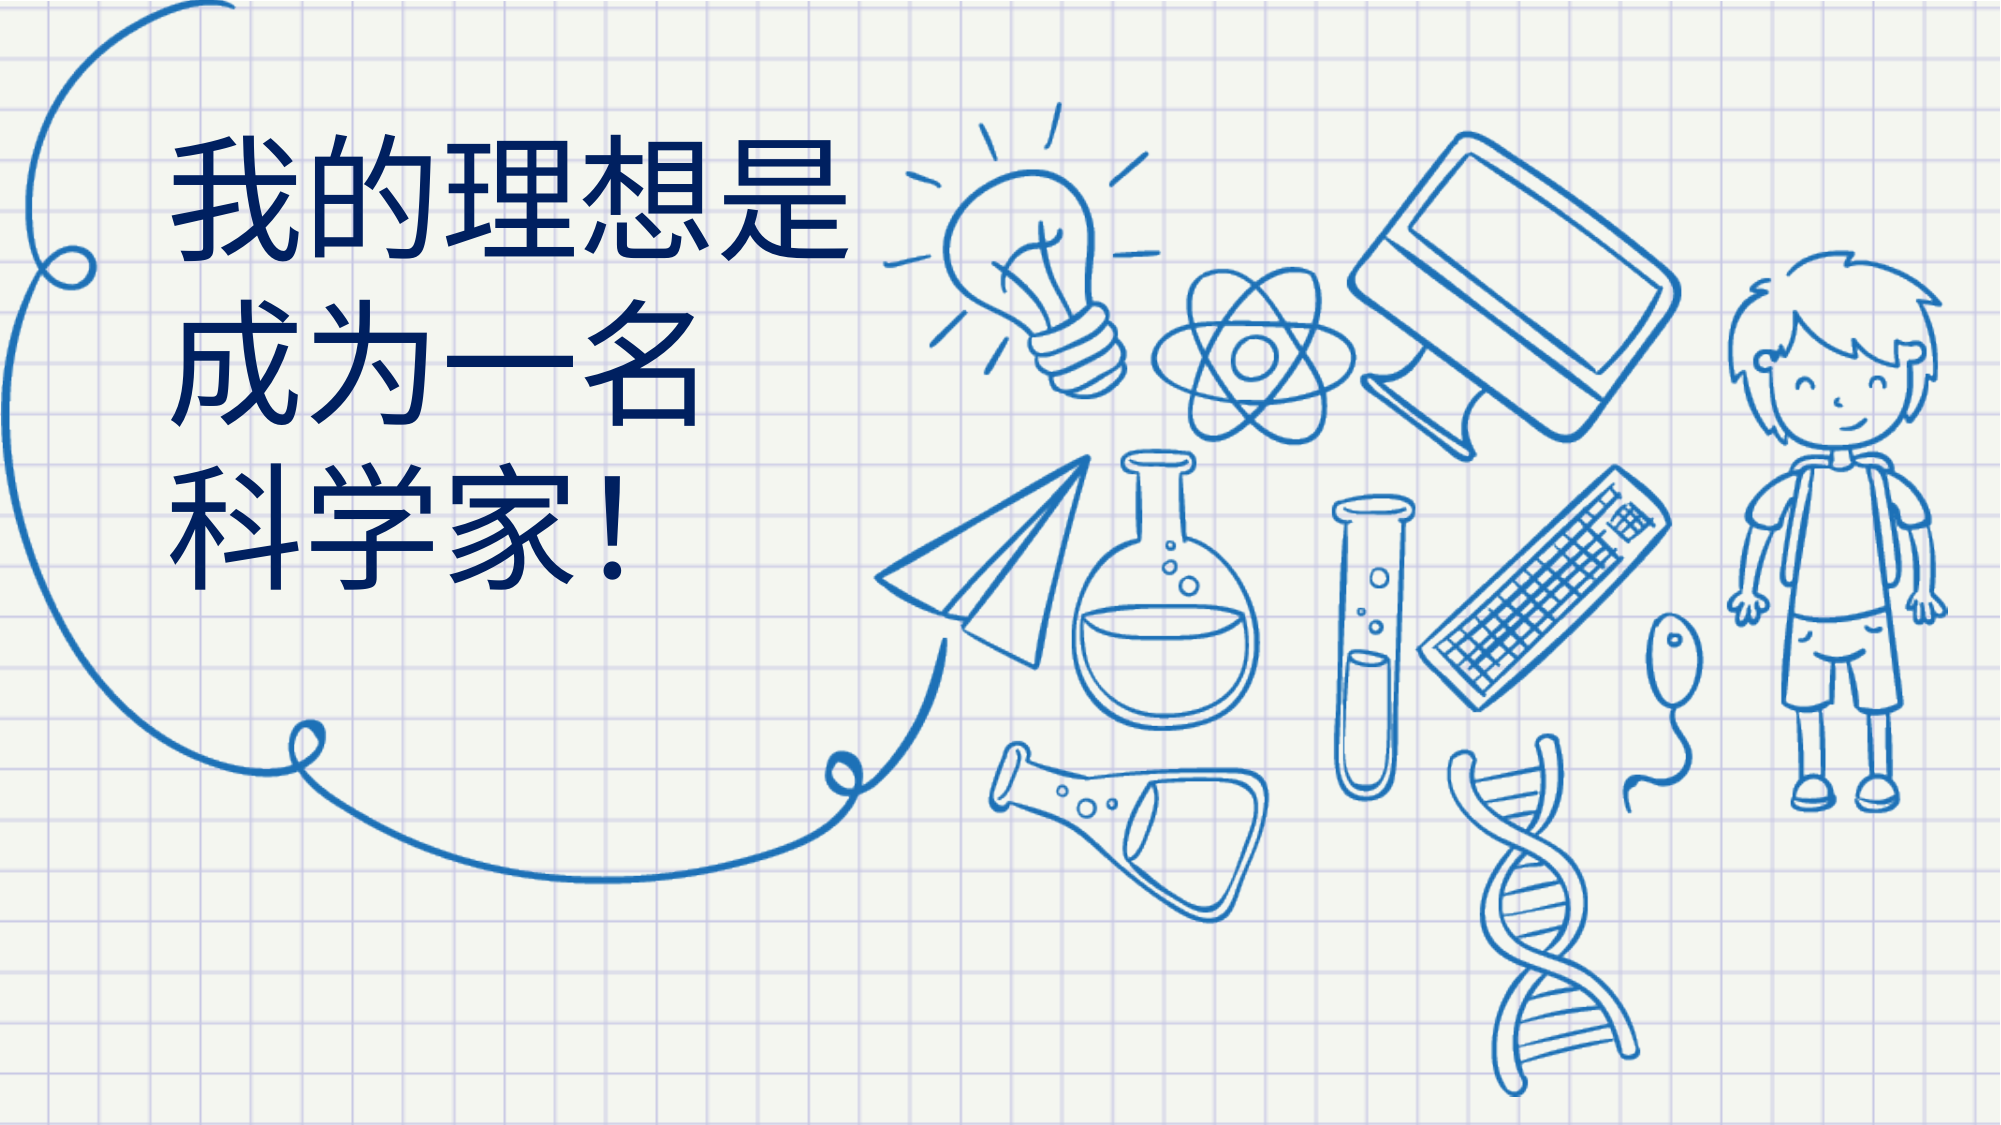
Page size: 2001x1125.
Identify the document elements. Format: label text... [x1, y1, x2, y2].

text_box 我的理想是 成为一名 科学家！ [151, 105, 2000, 615]
picture [0, 0, 2000, 1125]
